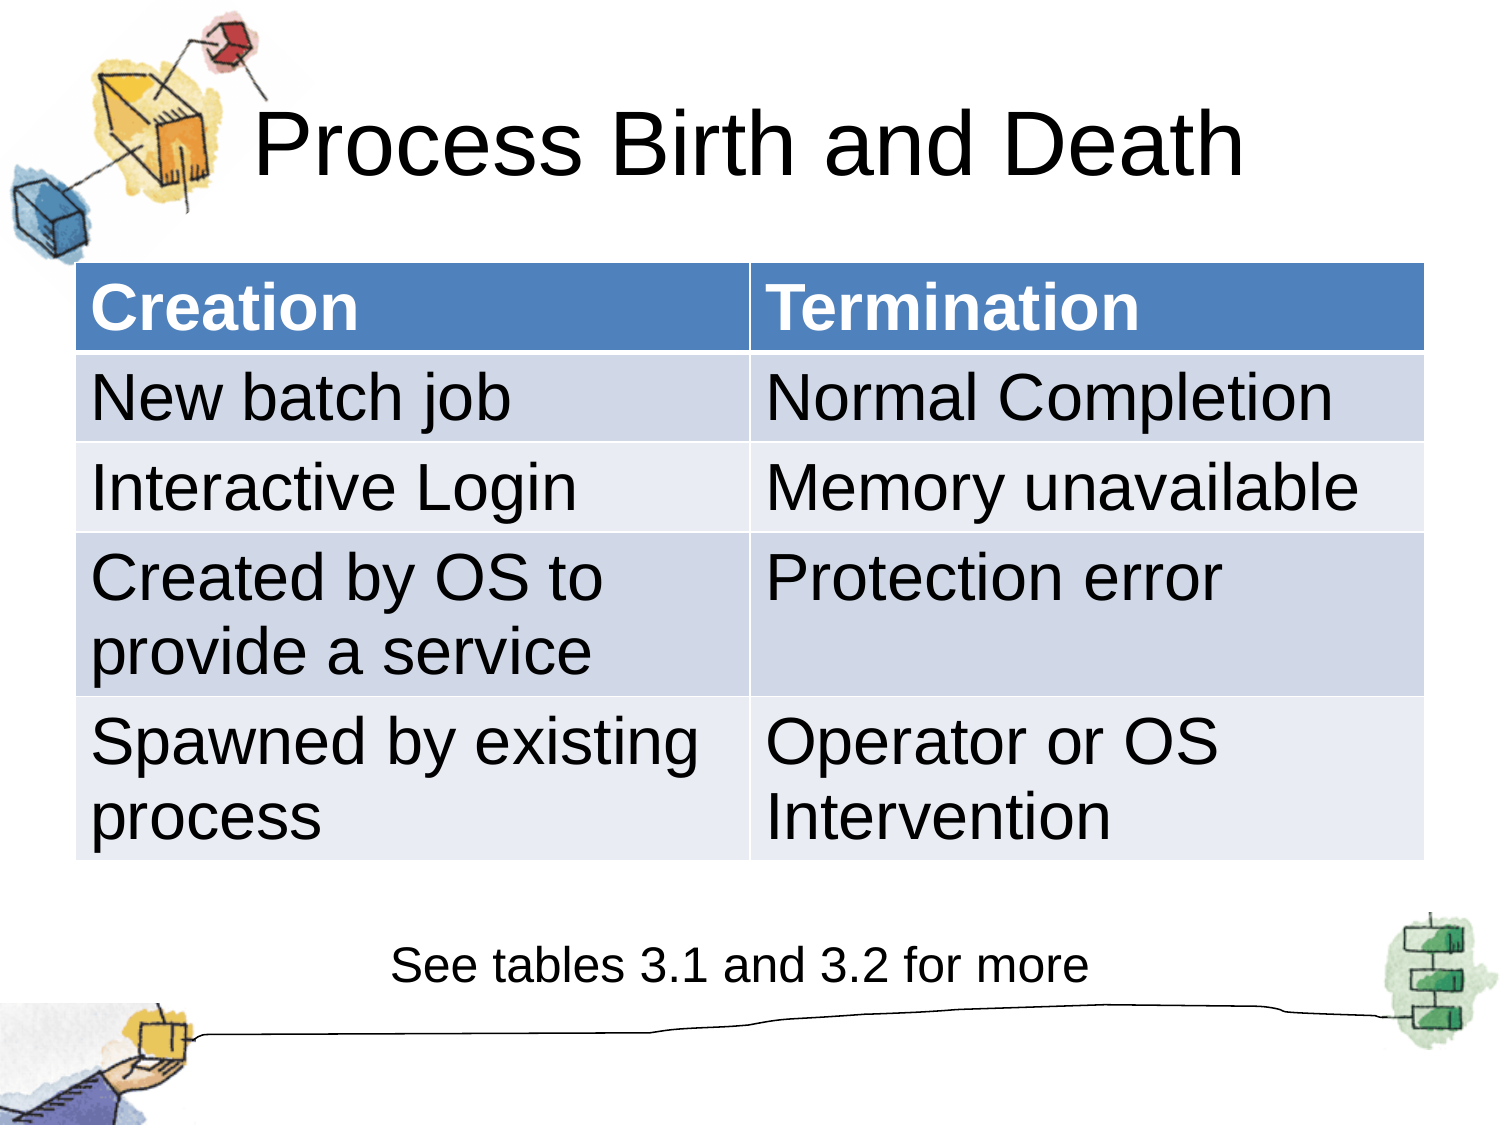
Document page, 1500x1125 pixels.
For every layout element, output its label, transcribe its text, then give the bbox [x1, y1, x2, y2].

table_cell Memory unavailable [751, 443, 1424, 531]
table_cell Normal Completion [751, 355, 1424, 441]
table_cell Operator or OS Intervention [751, 697, 1424, 860]
table_cell New batch job [76, 355, 749, 441]
picture [1382, 912, 1500, 1050]
text_box See tables 3.1 and 3.2 for more [375, 924, 1123, 1000]
title Process Birth and Death [74, 44, 1426, 233]
picture [0, 85, 167, 305]
table_cell Created by OS to provide a service [76, 533, 749, 696]
table_header Creation [76, 263, 749, 350]
table_cell Interactive Login [76, 443, 749, 531]
table_cell Protection error [751, 533, 1424, 696]
picture [0, 1003, 196, 1125]
table_header Termination [751, 263, 1424, 350]
picture [114, 0, 274, 44]
table_cell Spawned by existing process [76, 697, 749, 860]
